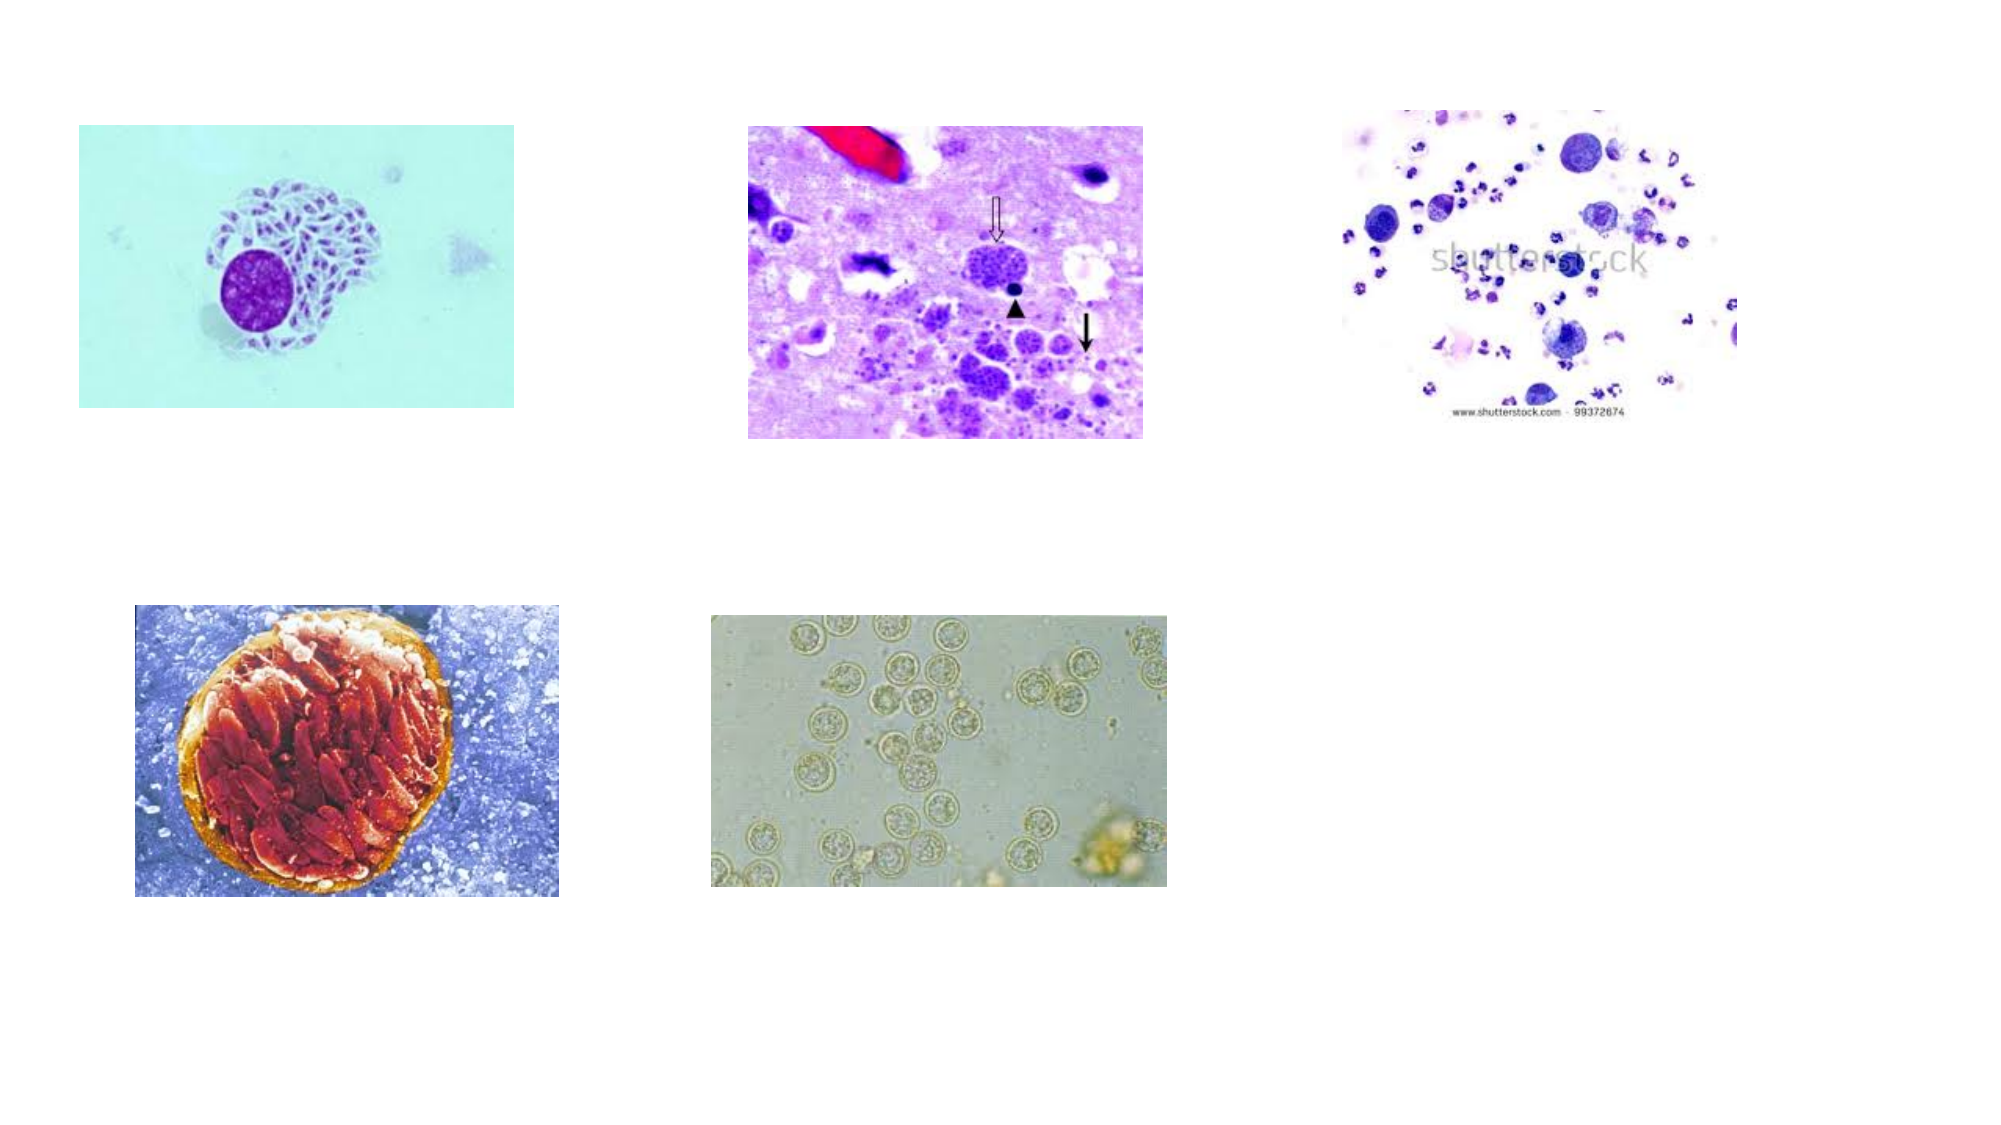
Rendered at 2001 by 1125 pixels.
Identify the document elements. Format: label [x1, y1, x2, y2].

picture [79, 125, 514, 408]
picture [1342, 110, 1737, 423]
picture [748, 126, 1143, 439]
picture [135, 605, 559, 897]
picture [711, 615, 1167, 887]
